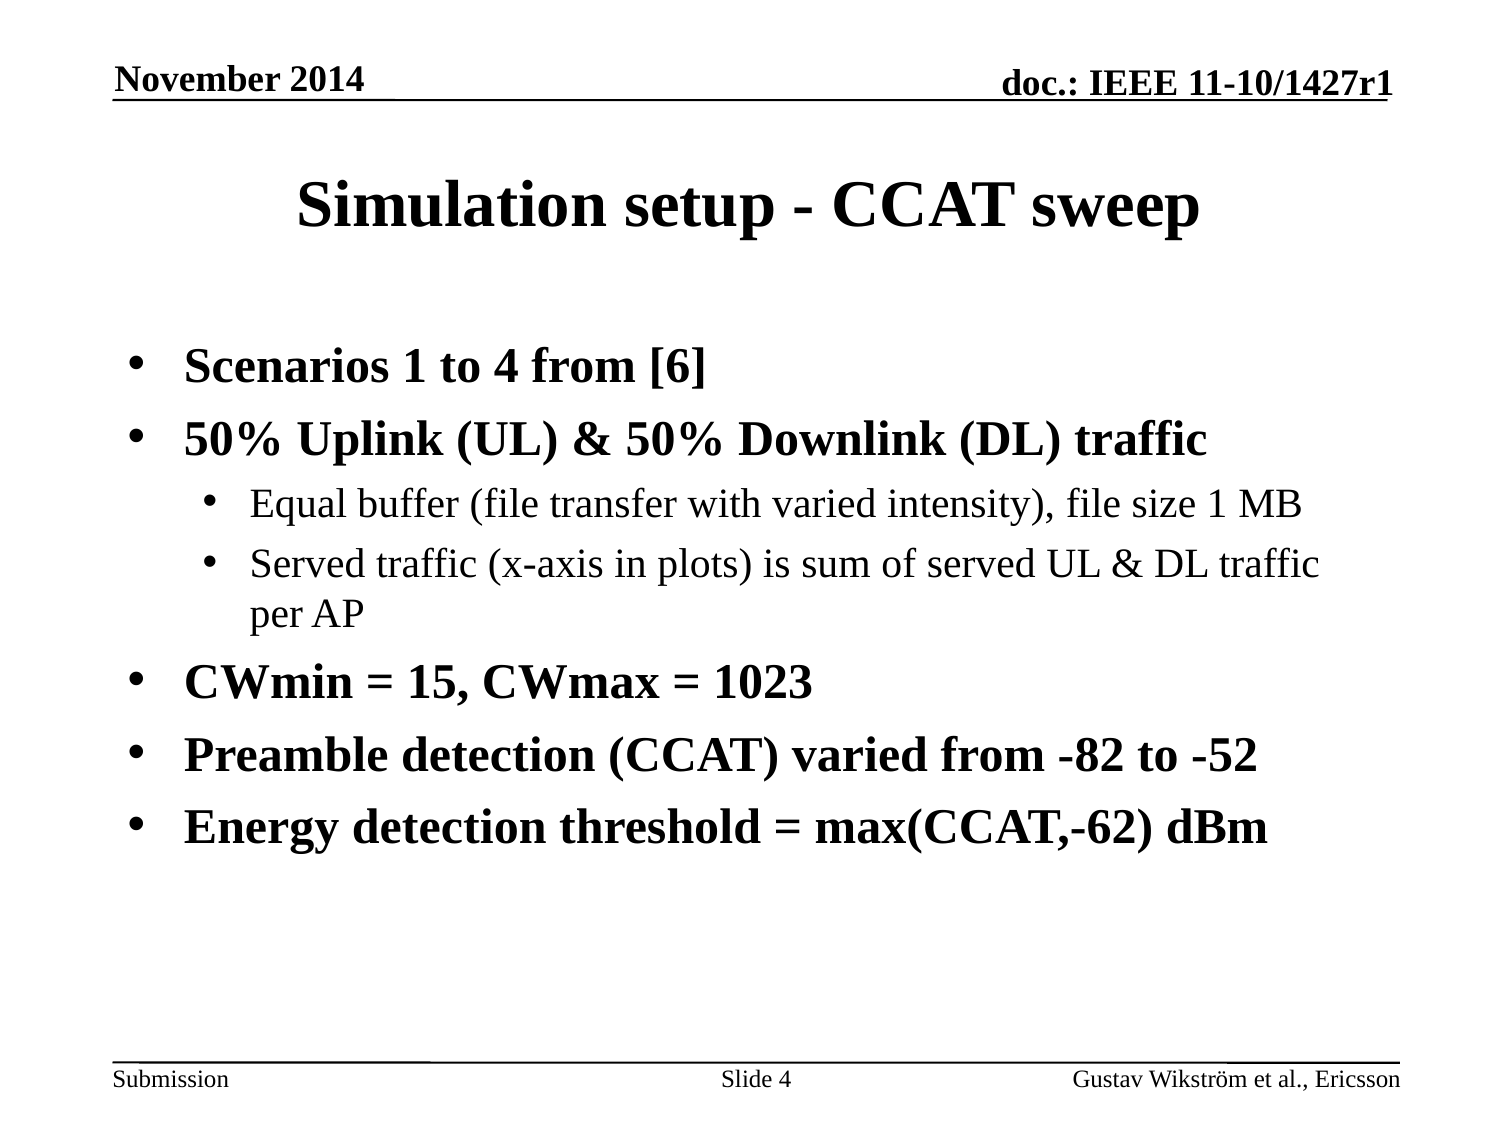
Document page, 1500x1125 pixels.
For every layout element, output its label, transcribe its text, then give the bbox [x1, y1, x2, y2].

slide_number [114, 54, 423, 100]
title Simulation setup - CCAT sweep [112, 112, 1388, 288]
list Scenarios 1 to 4 from [6] 50% Uplink (UL) & 50% Downlink (DL) traffic Equal buffer (file transfer with varied intensity), file size 1 MB Served traffic (x-axis in plots) is sum of served UL & DL traffic per AP CWmin = 15, CWmax = 1023 Preamble detection (CCAT) varied from -82 to -52 Energy detection threshold = max(CCAT,-62) dBm [112, 324, 1388, 1000]
slide_number Slide 4 [712, 1061, 800, 1123]
footer Gustav Wikström et al., Ericsson [878, 1061, 1402, 1093]
